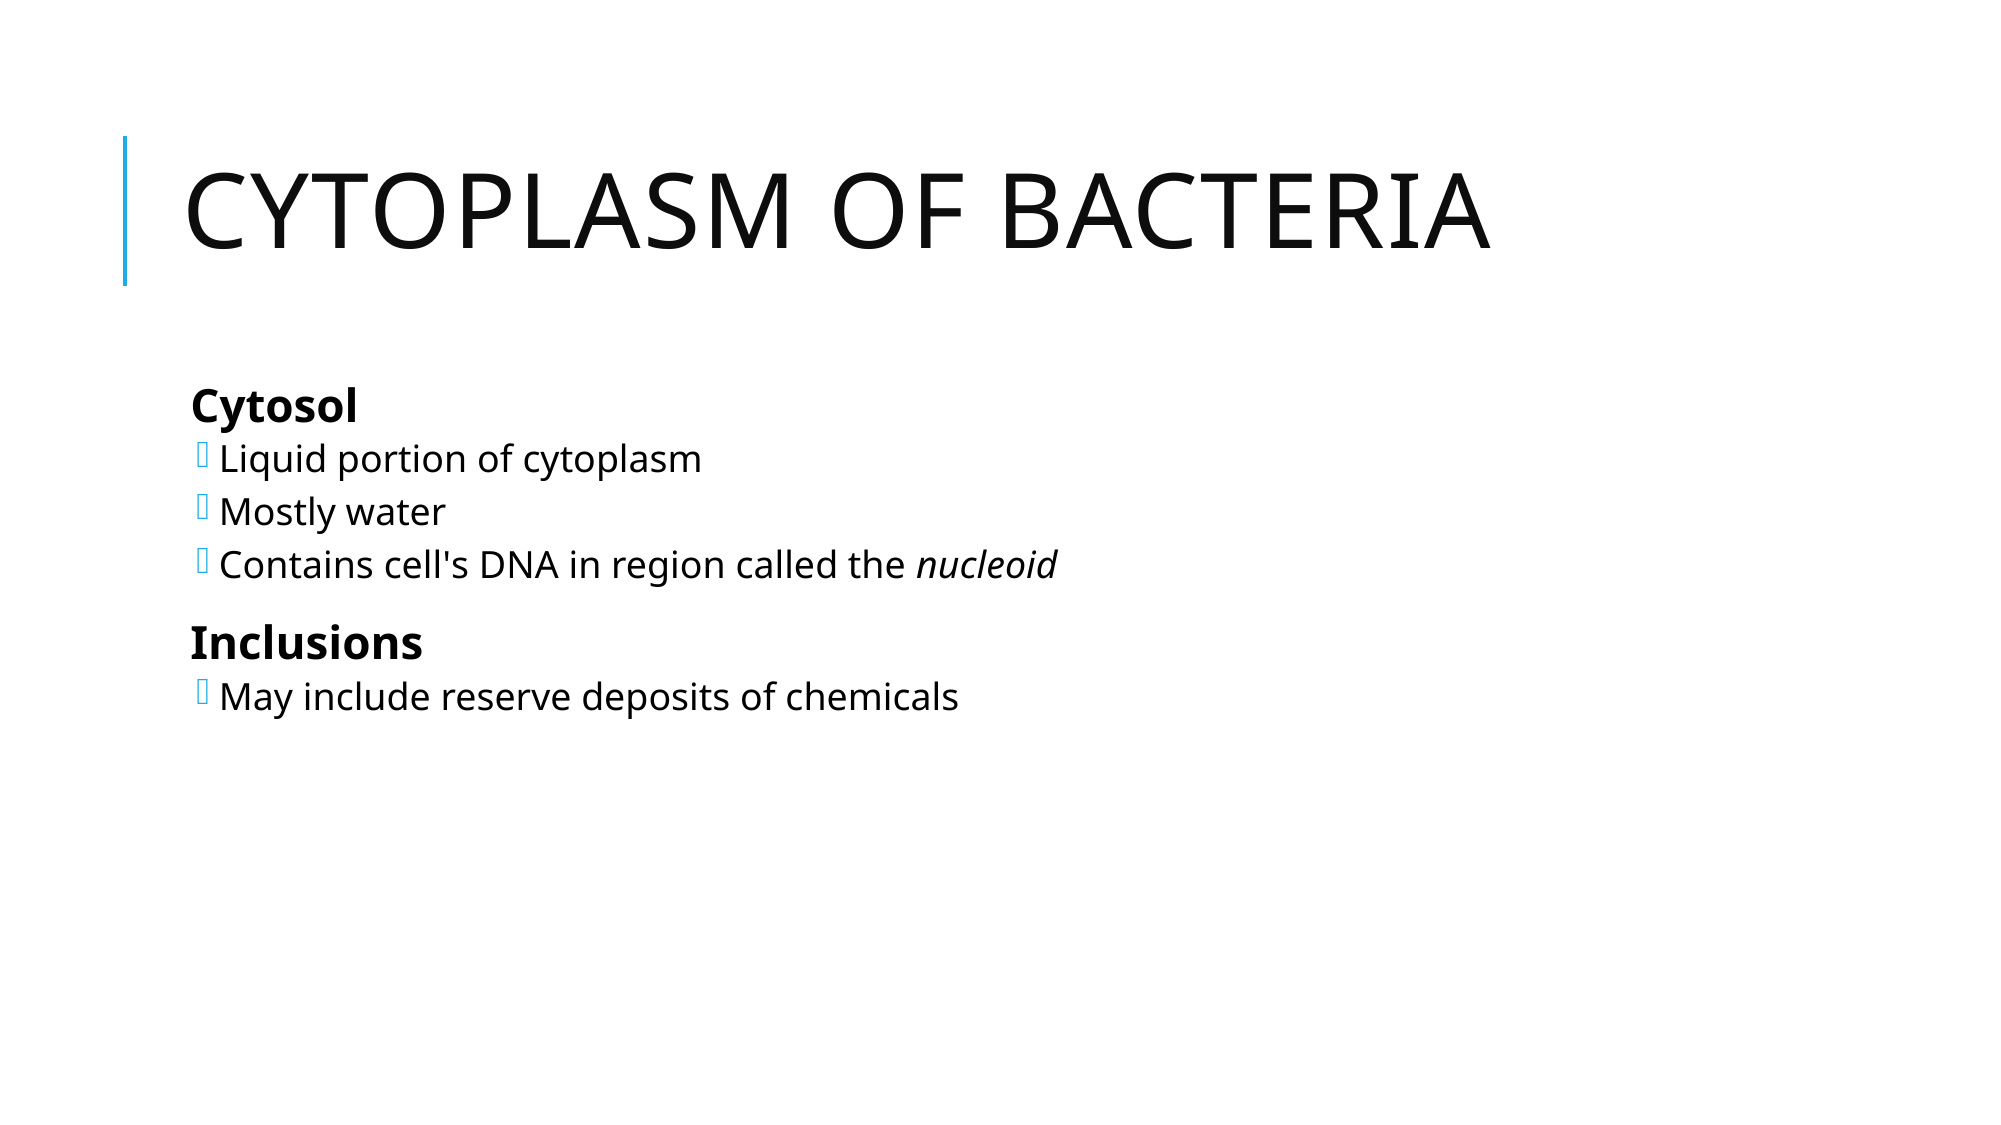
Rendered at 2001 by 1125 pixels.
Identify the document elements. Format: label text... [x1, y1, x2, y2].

list Cytosol Liquid portion of cytoplasm Mostly water Contains cell's DNA in region called the nucleoid Inclusions May include reserve deposits of chemicals [168, 375, 1763, 1035]
title Cytoplasm of Bacteria [168, 96, 1763, 342]
